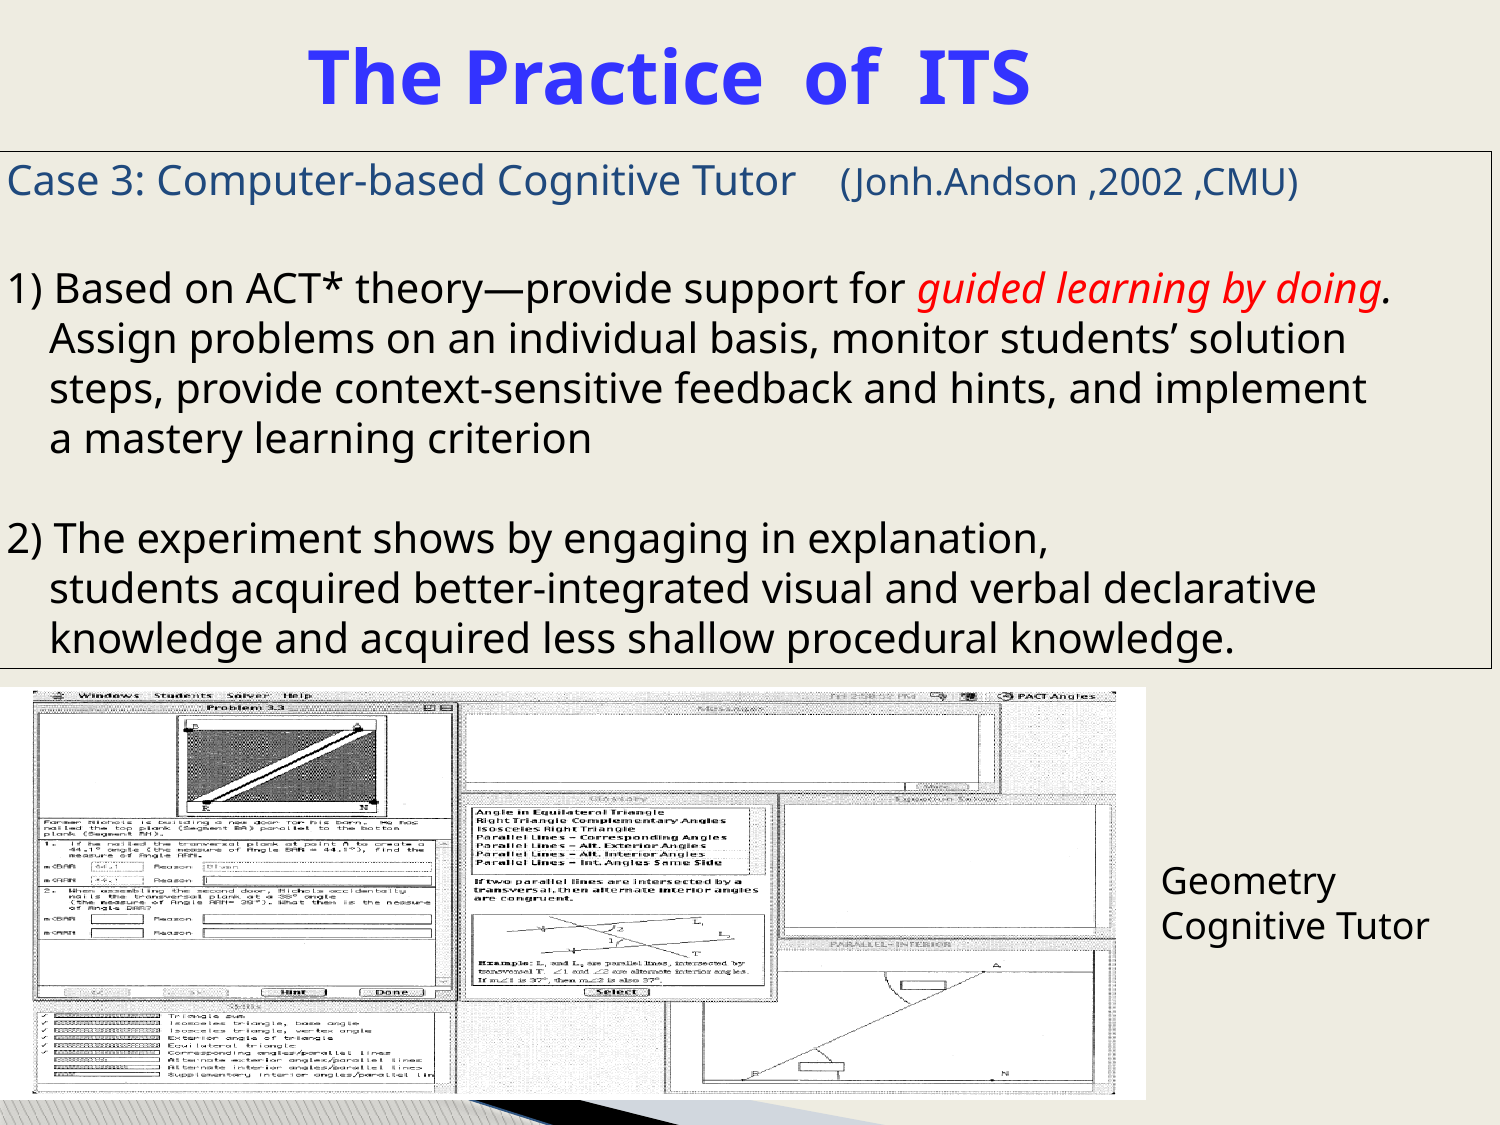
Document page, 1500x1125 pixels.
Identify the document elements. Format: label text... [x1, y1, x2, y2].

text_box Case 3: Computer-based Cognitive Tutor (Jonh.Andson ,2002 ,CMU) 1) Based on ACT* theory—provide support for guided learning by doing. Assign problems on an individual basis, monitor students’ solution steps, provide context-sensitive feedback and hints, and implement a mastery learning criterion 2) The experiment shows by engaging in explanation, students acquired better-integrated visual and verbal declarative knowledge and acquired less shallow procedural knowledge. [0, 151, 1492, 669]
text_box Geometry Cognitive Tutor [1152, 849, 1475, 955]
picture [0, 687, 1147, 1101]
title The Practice of ITS [0, 24, 1500, 125]
